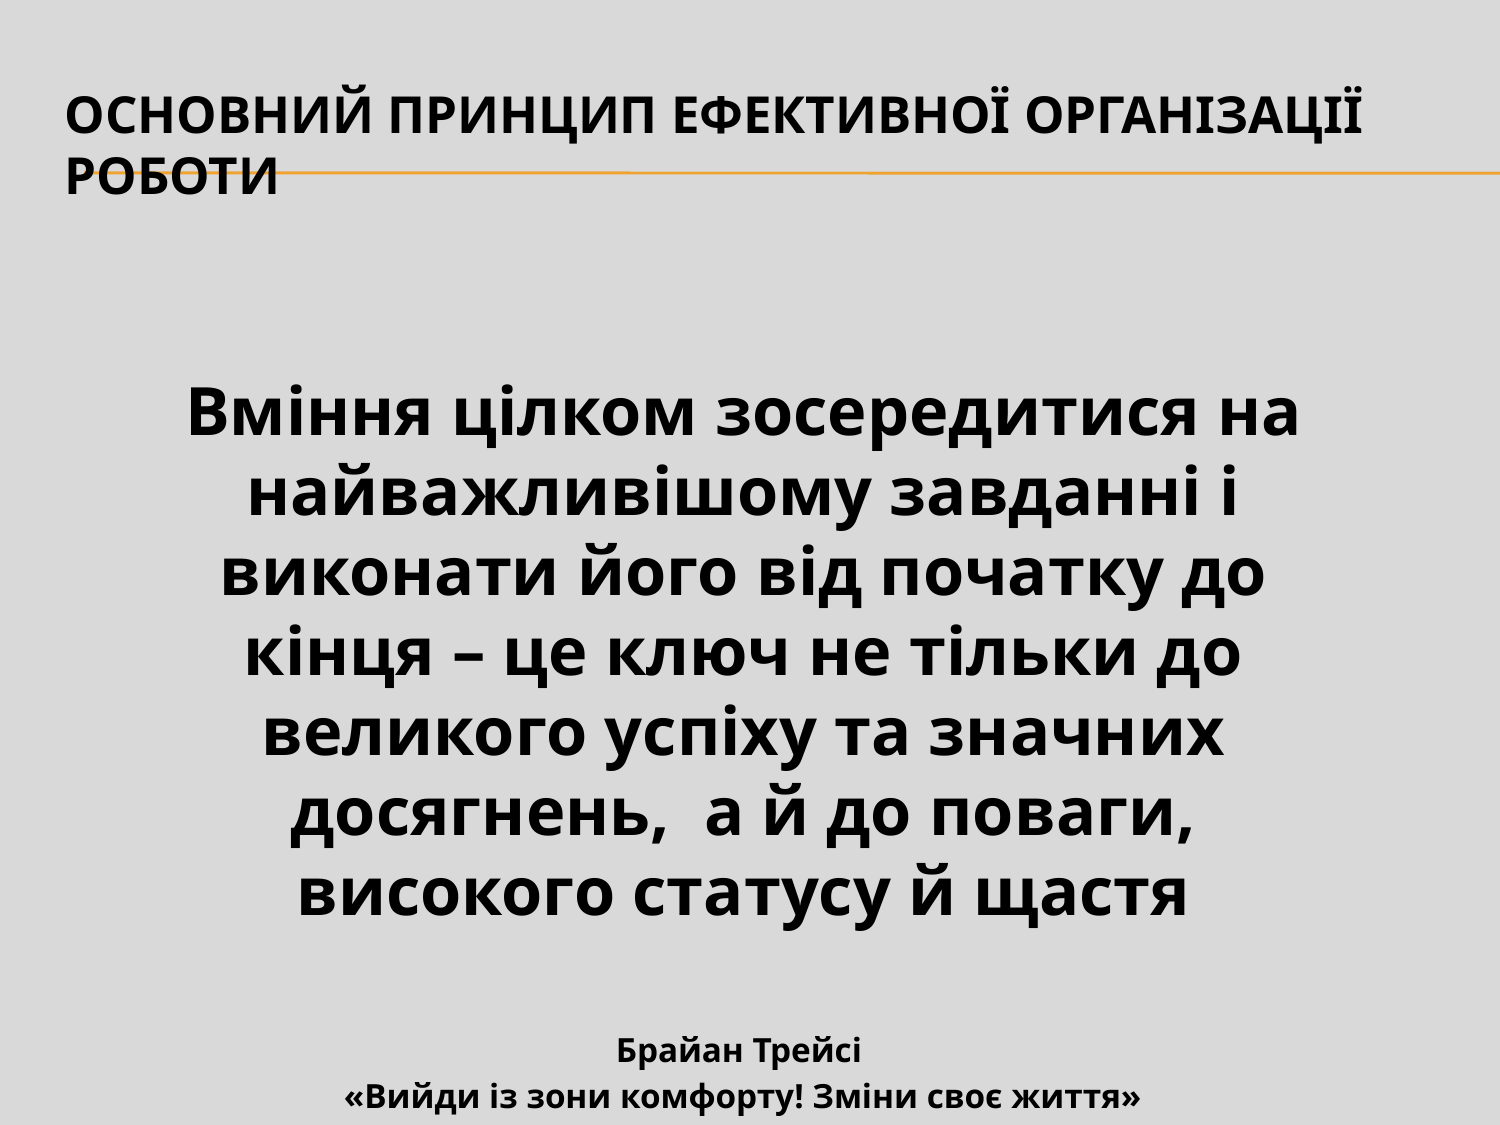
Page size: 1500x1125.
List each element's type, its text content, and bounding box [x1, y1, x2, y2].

title ОСНОВНИЙ ПРИНЦИП ЕФЕКТИВНОЇ ОРГАНІЗАЦІЇ РОБОТИ [50, 75, 1475, 213]
list Вміння цілком зосередитися на найважливішому завданні і виконати його від початку до кінця – це ключ не тільки до великого успіху та значних досягнень, а й до поваги, високого статусу й щастя Брайан Трейсі «Вийди із зони комфорту! Зміни своє життя» [135, 361, 1352, 1059]
